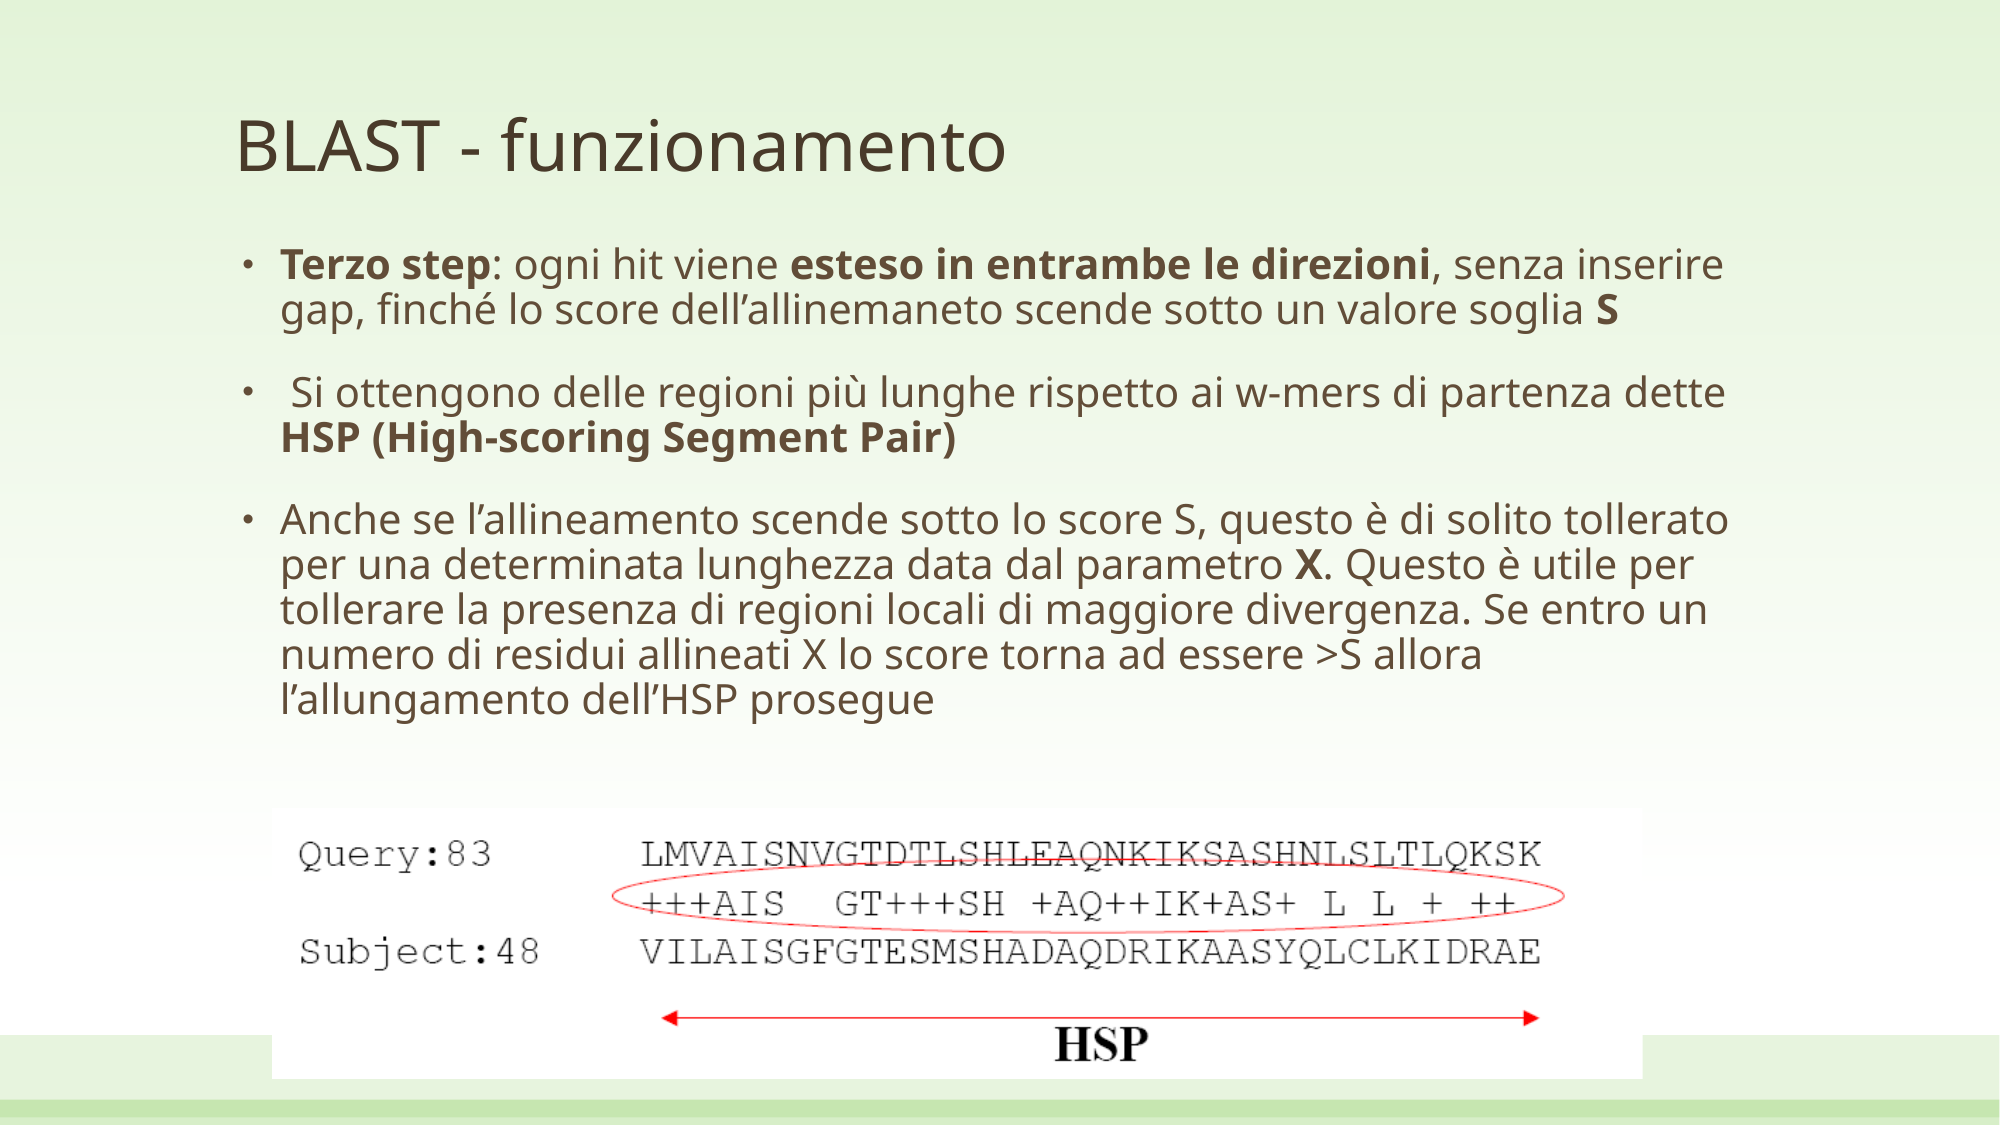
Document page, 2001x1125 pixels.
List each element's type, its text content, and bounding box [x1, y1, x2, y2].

title BLAST - funzionamento [219, 71, 1780, 195]
picture [272, 808, 1643, 1079]
list Terzo step: ogni hit viene esteso in entrambe le direzioni, senza inserire gap, finché lo score dell’allinemaneto scende sotto un valore soglia S Si ottengono delle regioni più lunghe rispetto ai w-mers di partenza dette HSP (High-scoring Segment Pair) Anche se l’allineamento scende sotto lo score S, questo è di solito tollerato per una determinata lunghezza data dal parametro X. Questo è utile per tollerare la presenza di regioni locali di maggiore divergenza. Se entro un numero di residui allineati X lo score torna ad essere >S allora l’allungamento dell’HSP prosegue [219, 236, 1780, 968]
